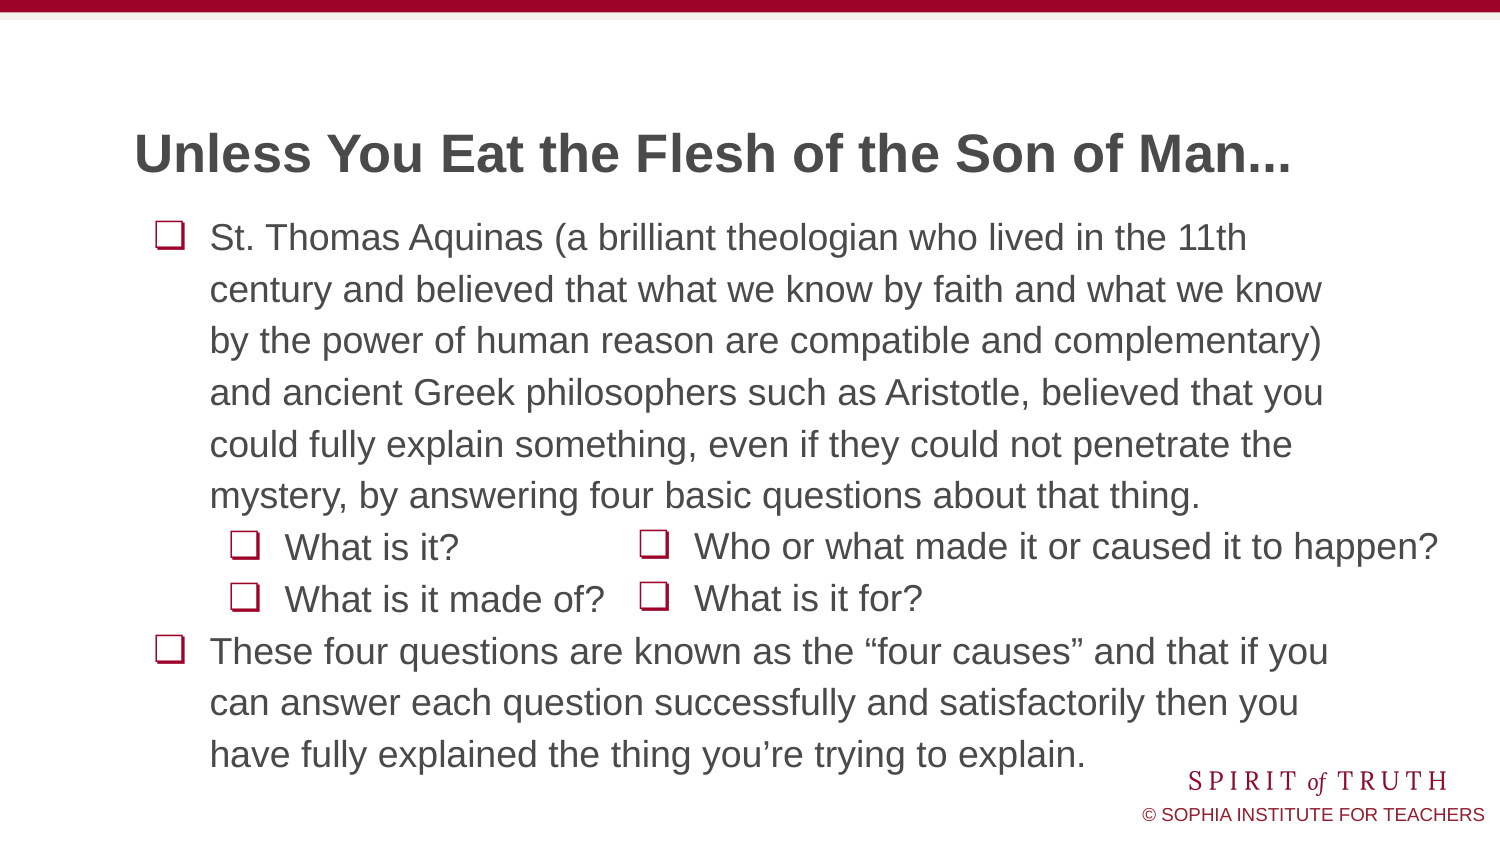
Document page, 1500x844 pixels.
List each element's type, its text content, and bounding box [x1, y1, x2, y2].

text_box Who or what made it or caused it to happen? What is it for? [529, 500, 1490, 678]
title Unless You Eat the Flesh of the Son of Man... [119, 103, 1381, 191]
picture [1186, 768, 1449, 797]
list St. Thomas Aquinas (a brilliant theologian who lived in the 11th century and believed that what we know by faith and what we know by the power of human reason are compatible and complementary) and ancient Greek philosophers such as Aristotle, believed that you could fully explain something, even if they could not penetrate the mystery, by answering four basic questions about that thing. What is it? What is it made of? These four questions are known as the “four causes” and that if you can answer each question successfully and satisfactorily then you have fully explained the thing you’re trying to explain. [119, 191, 1381, 718]
